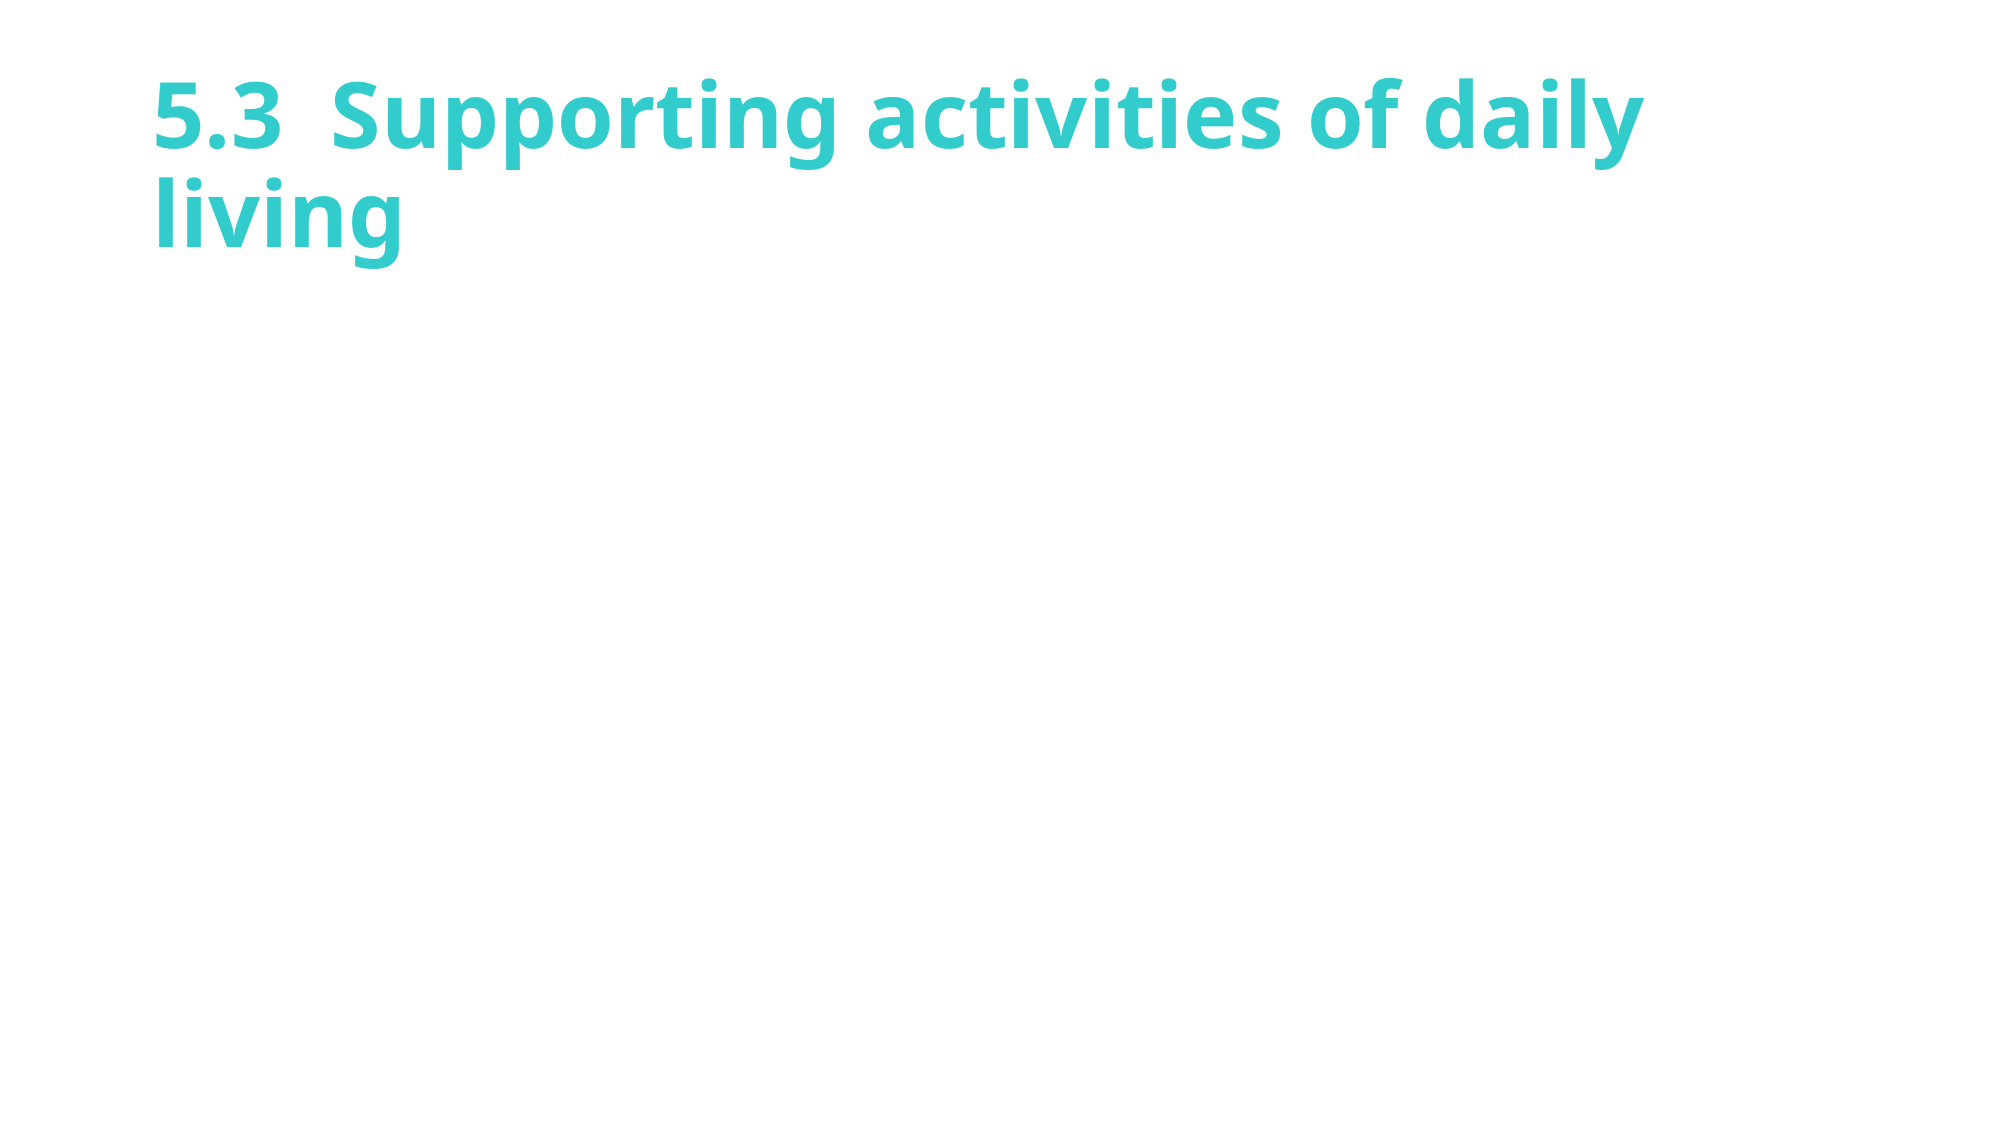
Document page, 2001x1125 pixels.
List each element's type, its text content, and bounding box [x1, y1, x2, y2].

title 5.3 Supporting activities of daily living [137, 59, 1863, 278]
